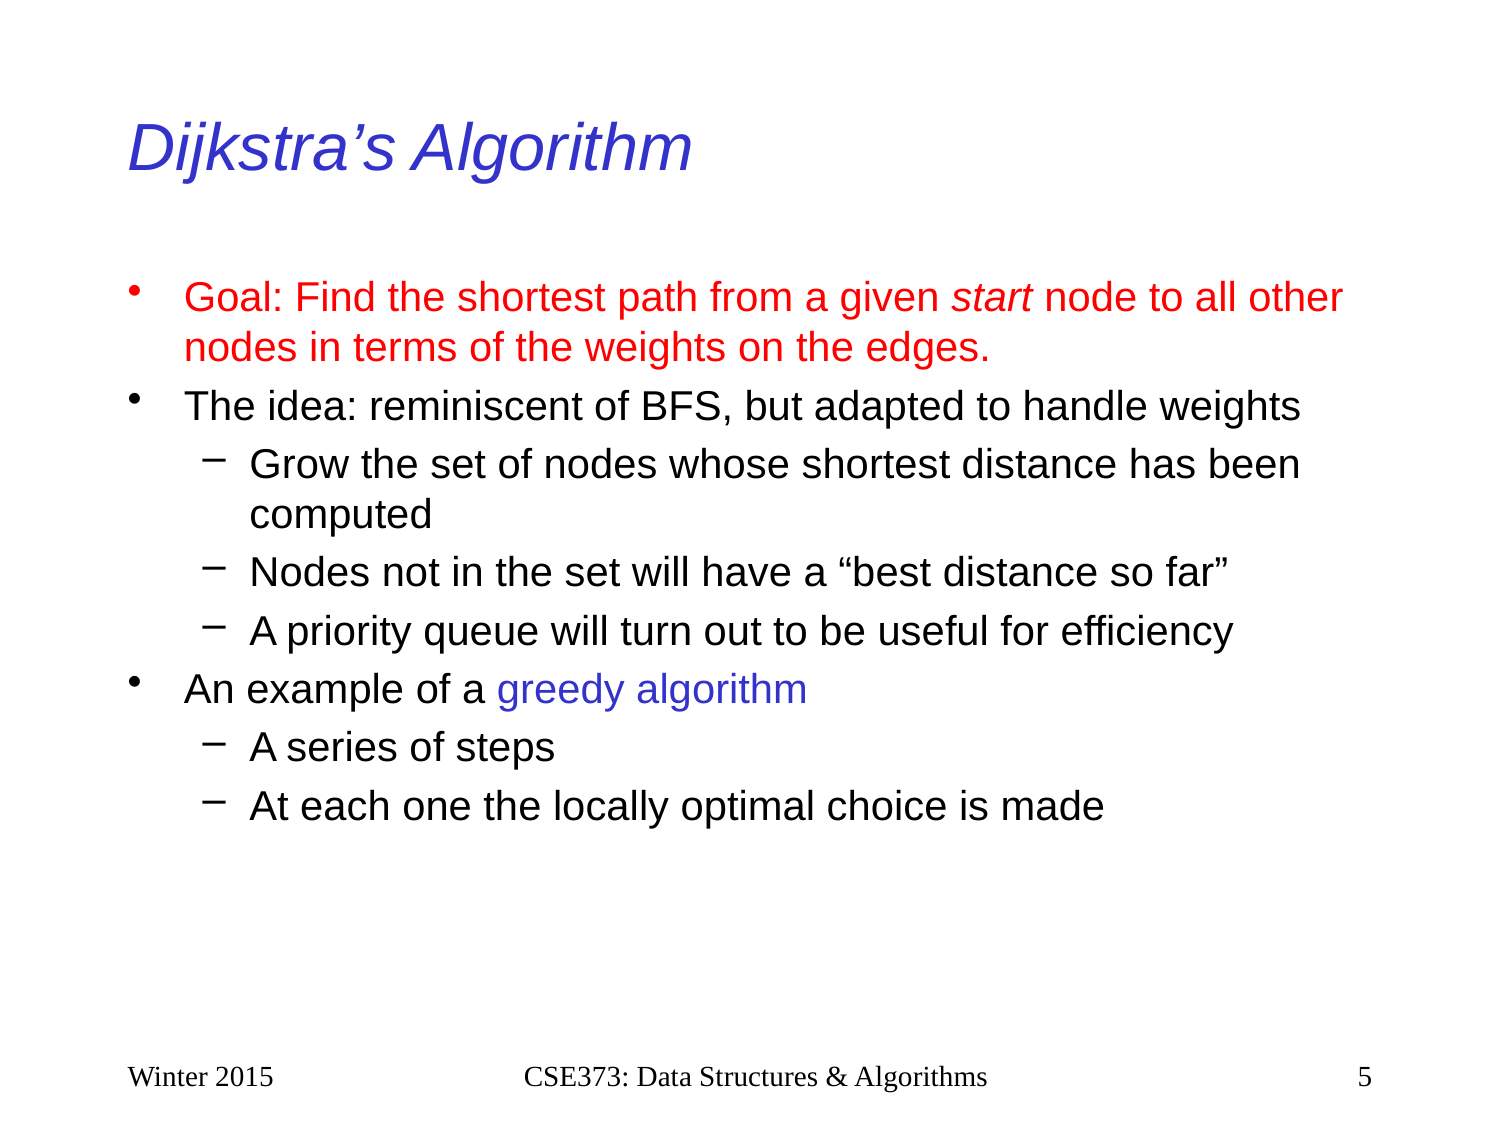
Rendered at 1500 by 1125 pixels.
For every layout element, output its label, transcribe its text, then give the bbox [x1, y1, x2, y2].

footer CSE373: Data Structures & Algorithms [474, 1049, 1038, 1125]
slide_number Winter 2015 [112, 1049, 426, 1125]
list Goal: Find the shortest path from a given start node to all other nodes in terms of the weights on the edges. The idea: reminiscent of BFS, but adapted to handle weights Grow the set of nodes whose shortest distance has been computed Nodes not in the set will have a “best distance so far” A priority queue will turn out to be useful for efficiency An example of a greedy algorithm A series of steps At each one the locally optimal choice is made [112, 262, 1388, 1001]
slide_number 5 [1074, 1049, 1388, 1125]
title Dijkstra’s Algorithm [112, 49, 1388, 238]
